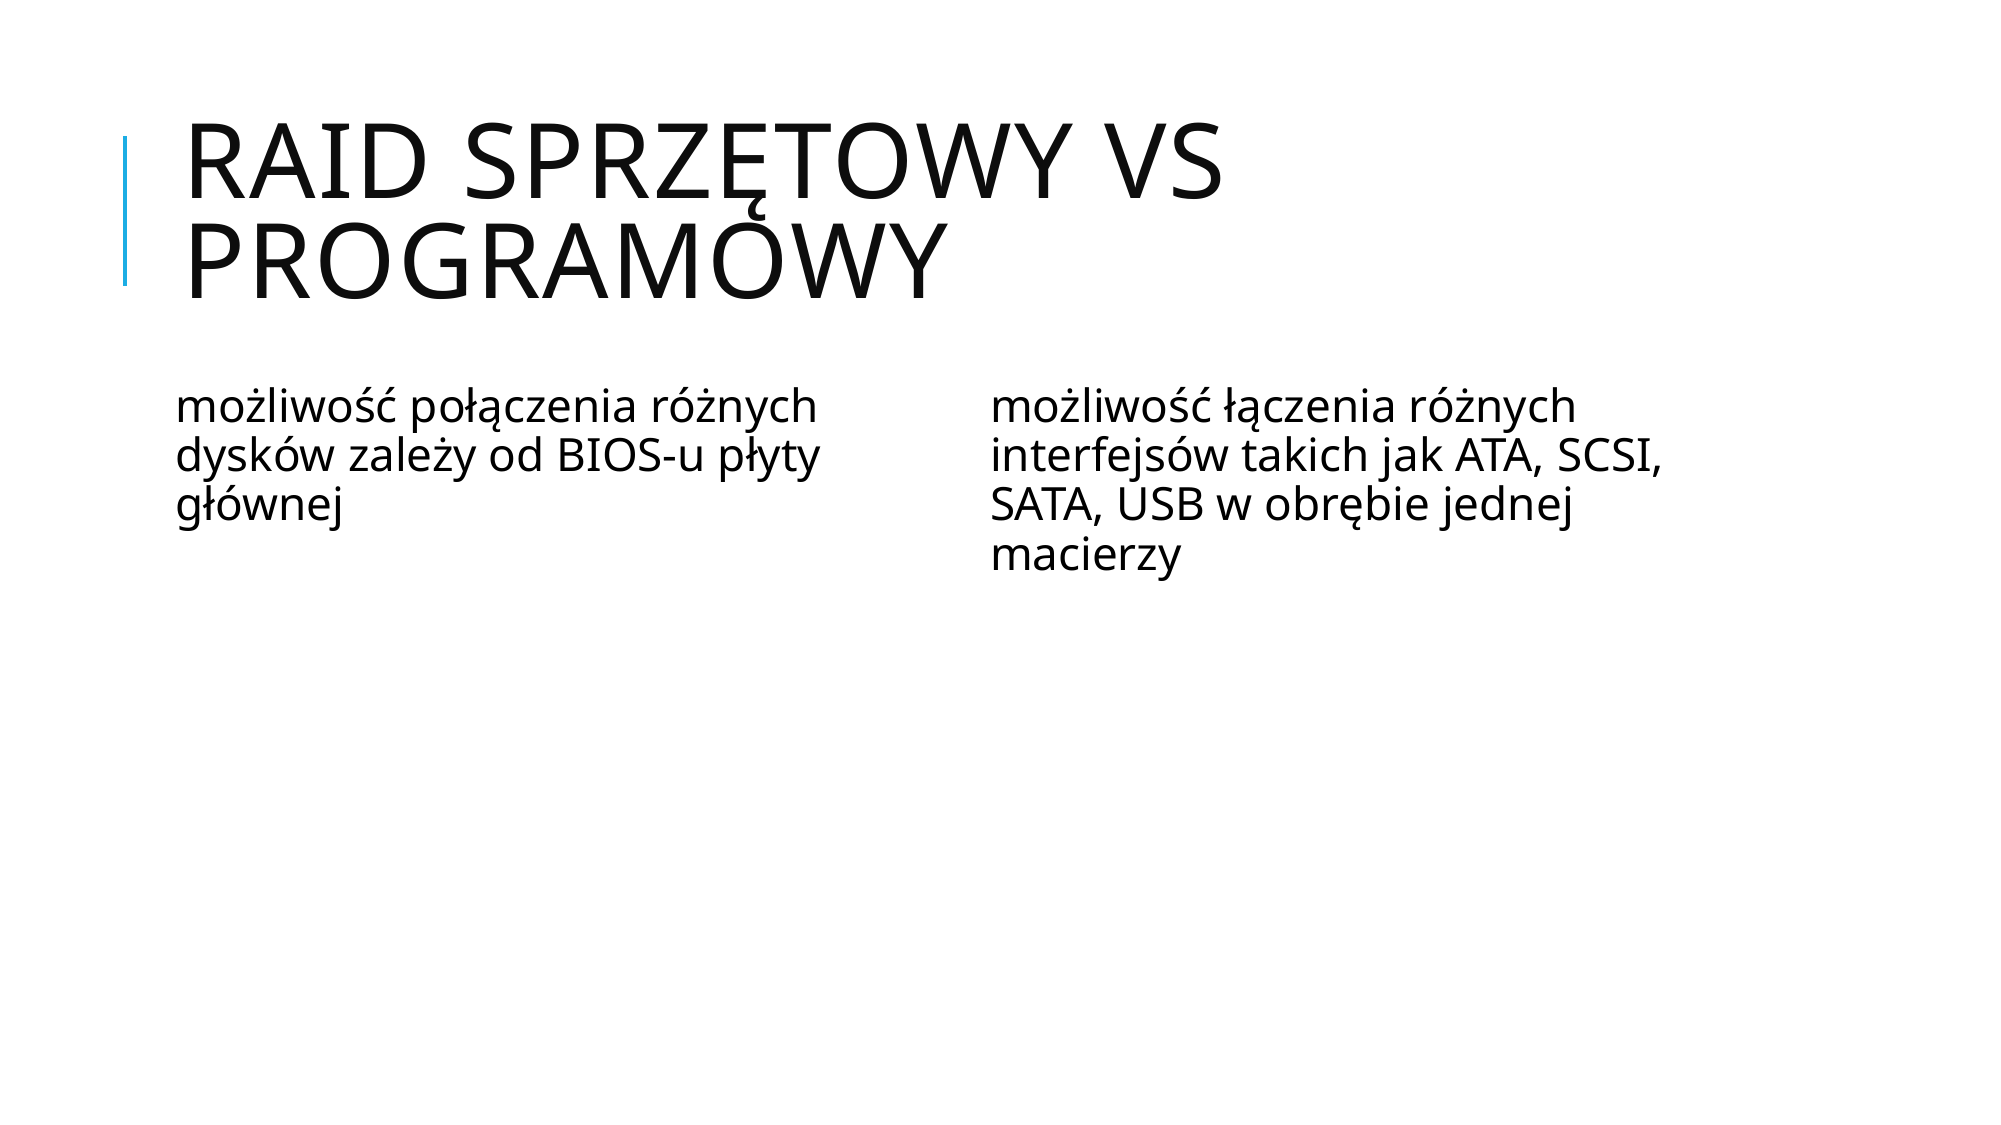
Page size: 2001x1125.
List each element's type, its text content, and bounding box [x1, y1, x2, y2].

title RAID sprzętowy vs programowy [168, 96, 1763, 342]
list możliwość łączenia różnych interfejsów takich jak ATA, SCSI, SATA, USB w obrębie jednej macierzy [982, 375, 1763, 1035]
list możliwość połączenia różnych dysków zależy od BIOS-u płyty głównej [168, 375, 948, 1035]
